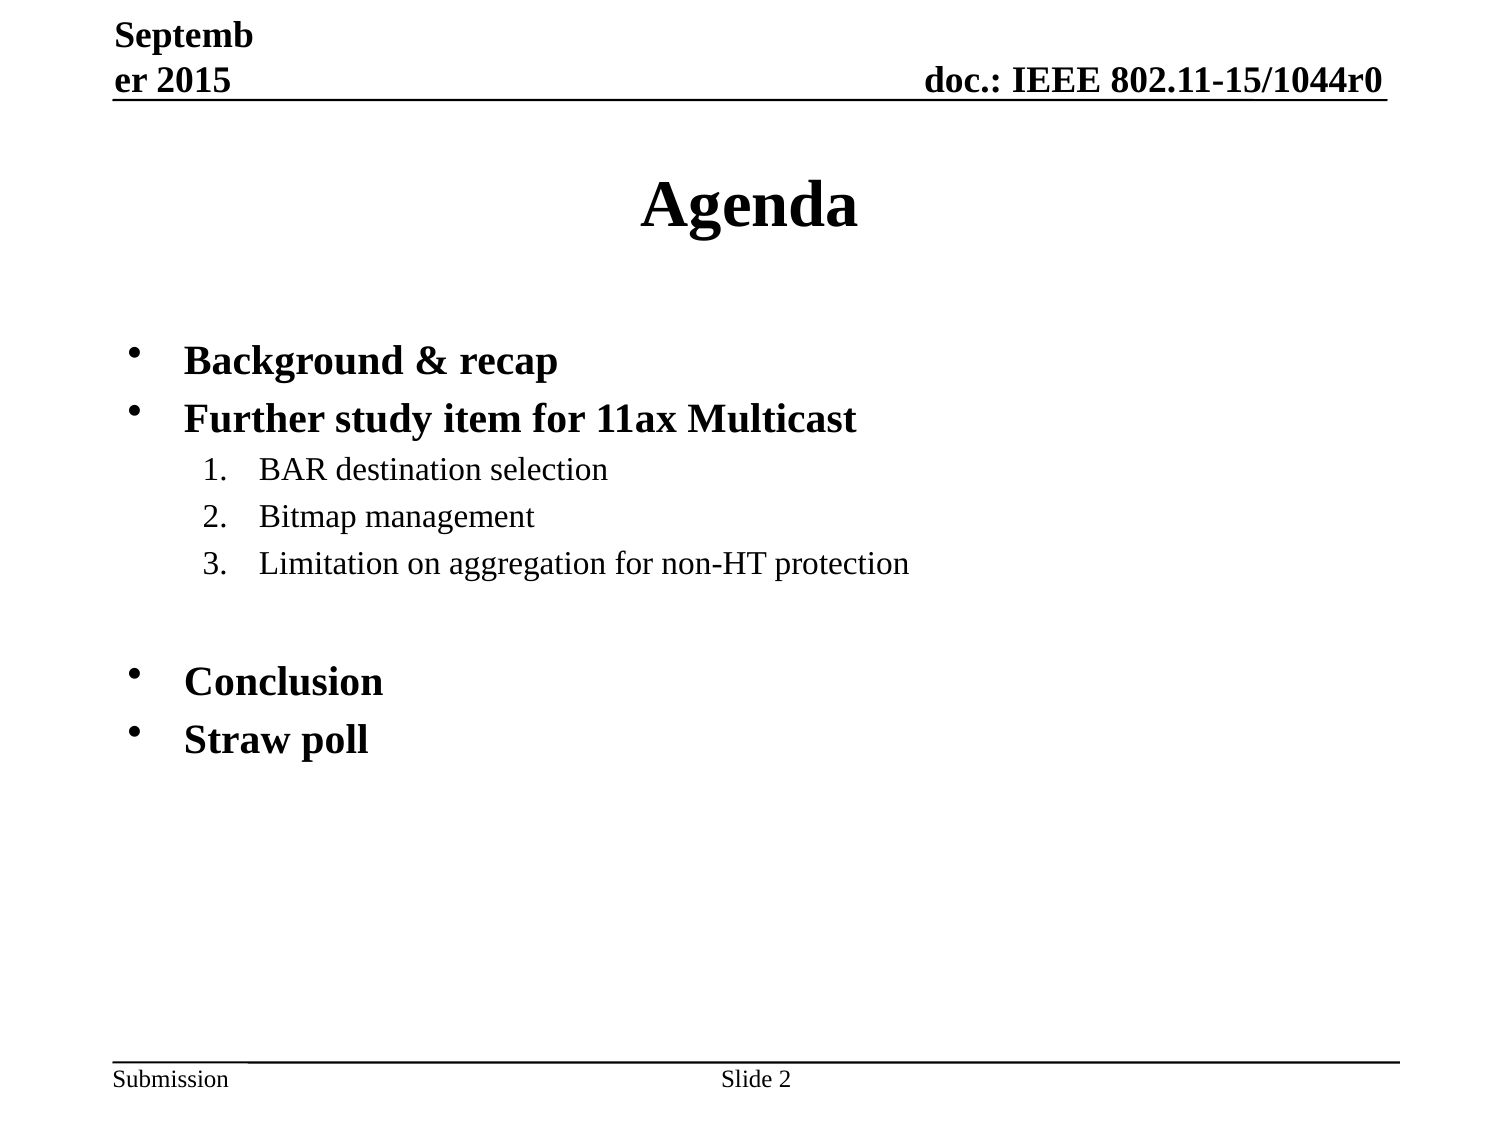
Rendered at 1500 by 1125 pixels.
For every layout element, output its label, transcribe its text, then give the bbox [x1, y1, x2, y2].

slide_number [114, 54, 270, 101]
title Agenda [112, 112, 1388, 288]
list Background & recap Further study item for 11ax Multicast BAR destination selection Bitmap management Limitation on aggregation for non-HT protection Conclusion Straw poll [112, 324, 1388, 1001]
slide_number Slide 2 [712, 1061, 800, 1093]
